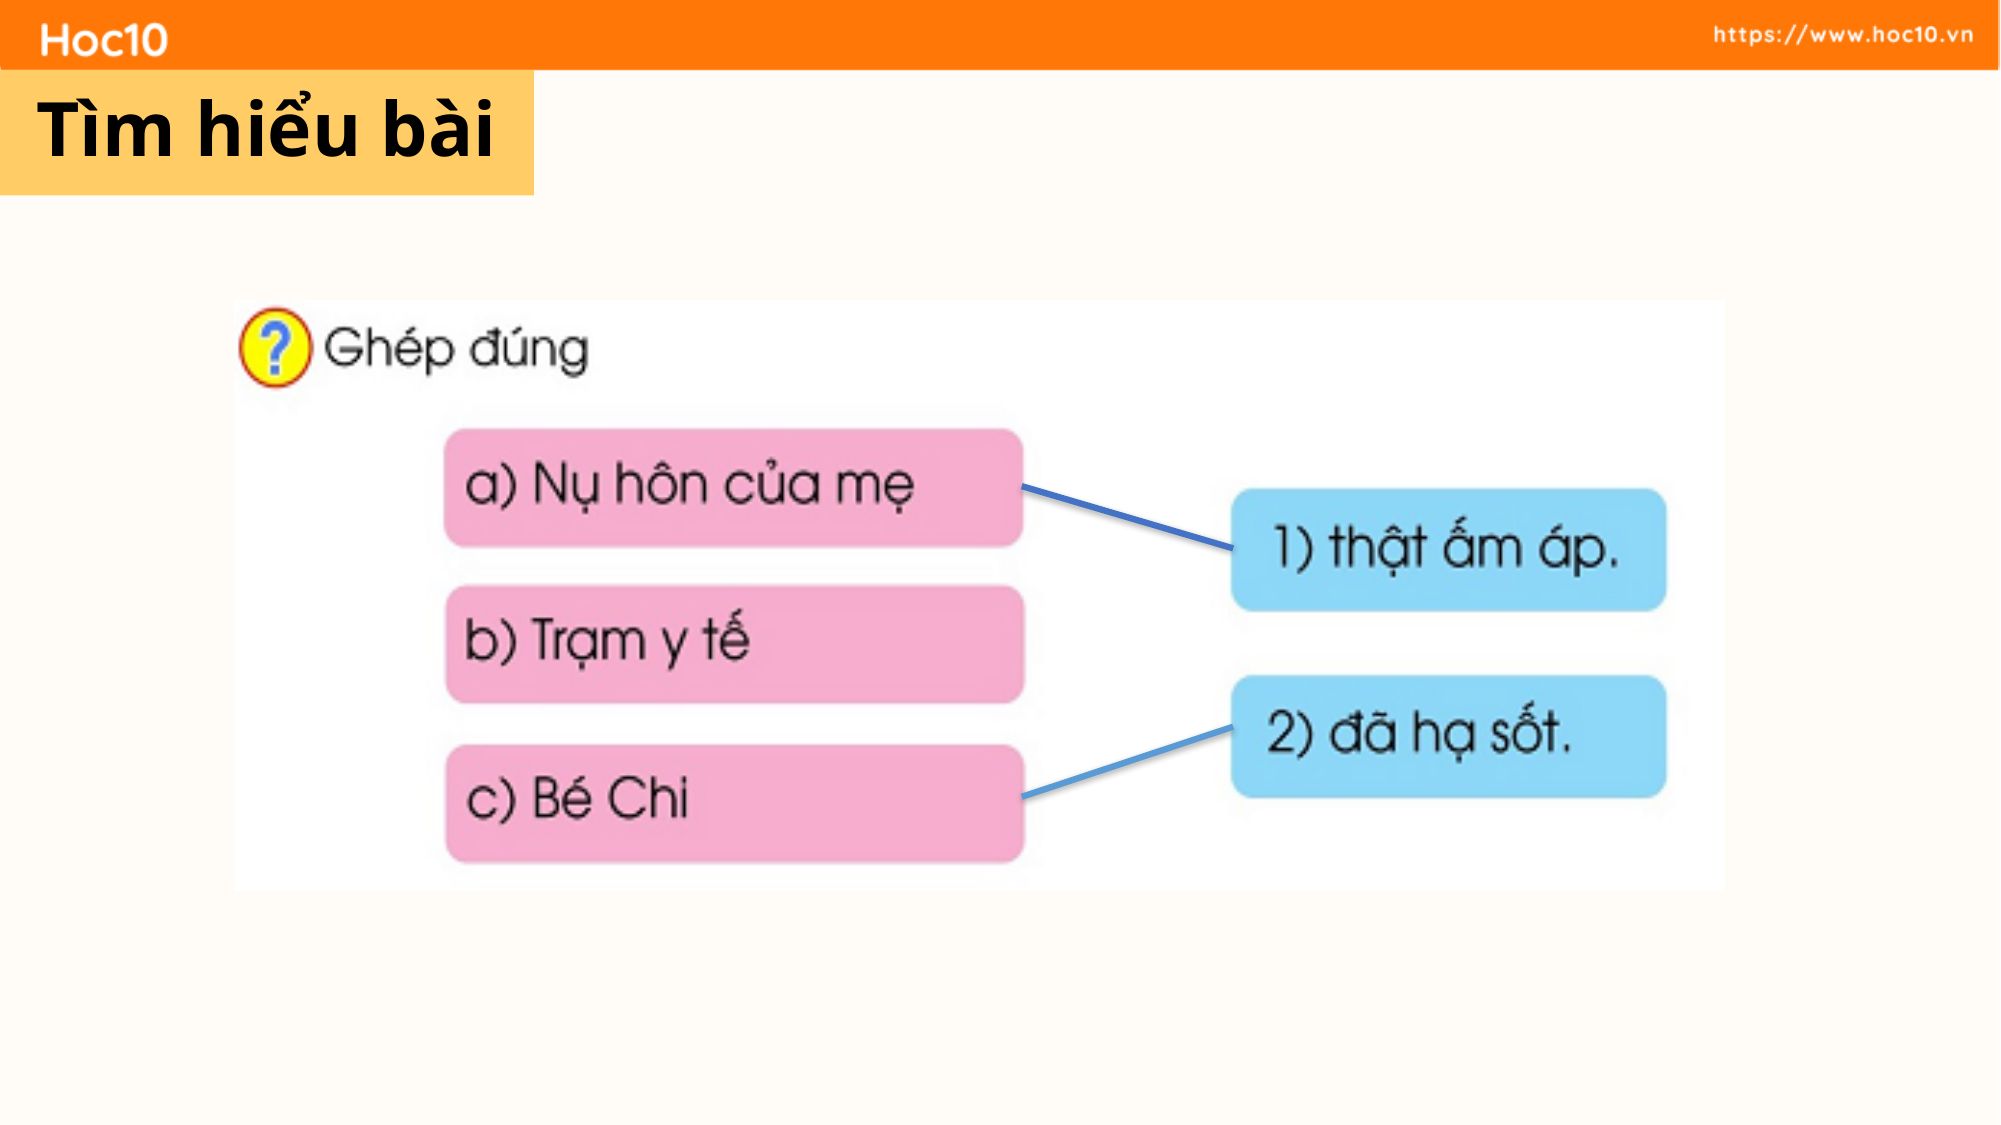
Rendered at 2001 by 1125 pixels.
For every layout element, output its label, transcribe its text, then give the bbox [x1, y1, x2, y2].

picture [0, 0, 2001, 1125]
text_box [1021, 726, 1234, 798]
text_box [1021, 485, 1234, 549]
title Tìm hiểu bài [0, 70, 534, 196]
